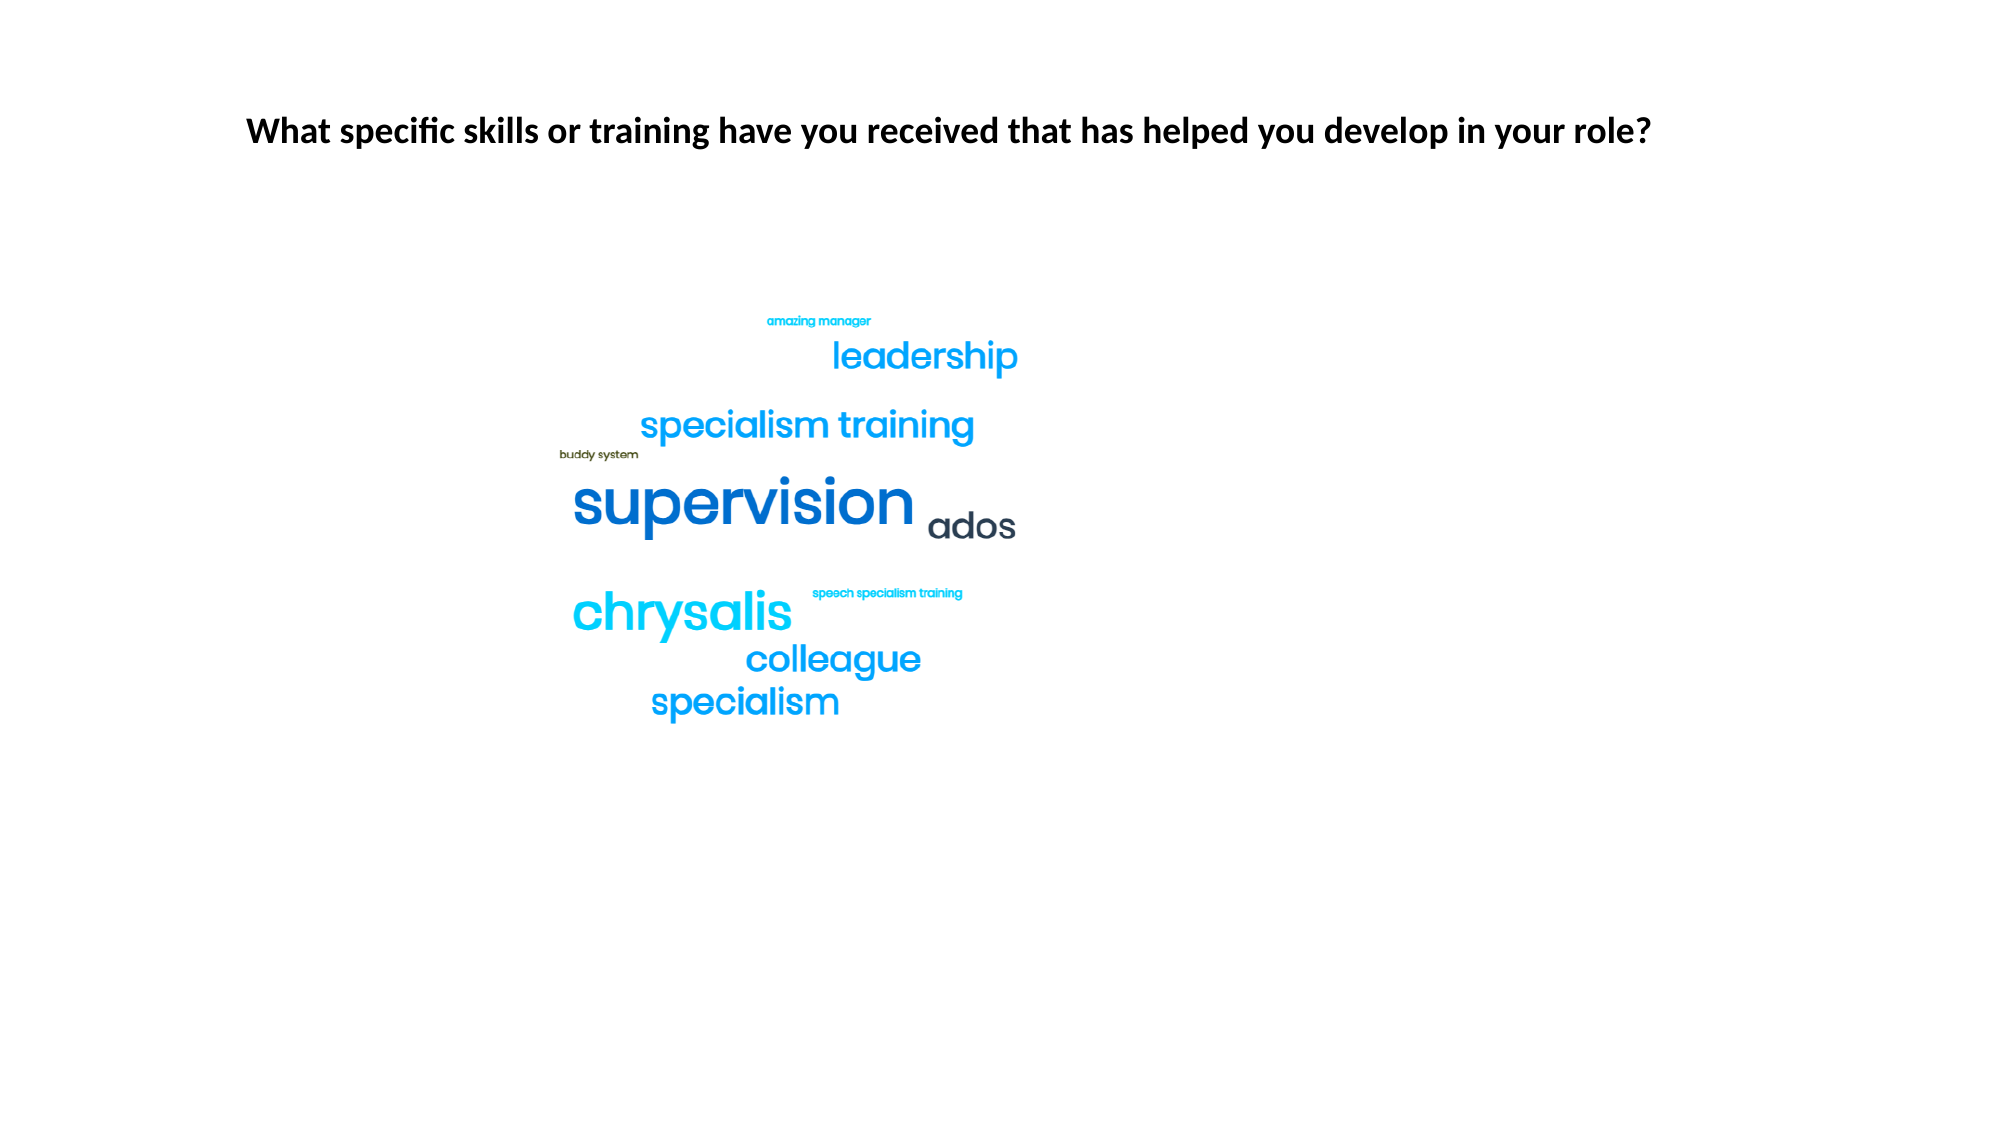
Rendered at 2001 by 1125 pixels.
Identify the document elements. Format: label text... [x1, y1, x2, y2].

picture [329, 0, 1210, 839]
text_box What specific skills or training have you received that has helped you develop in your role? [231, 98, 329, 159]
text_box What specific skills or training have you received that has helped you develop in your role? [1210, 98, 1769, 159]
